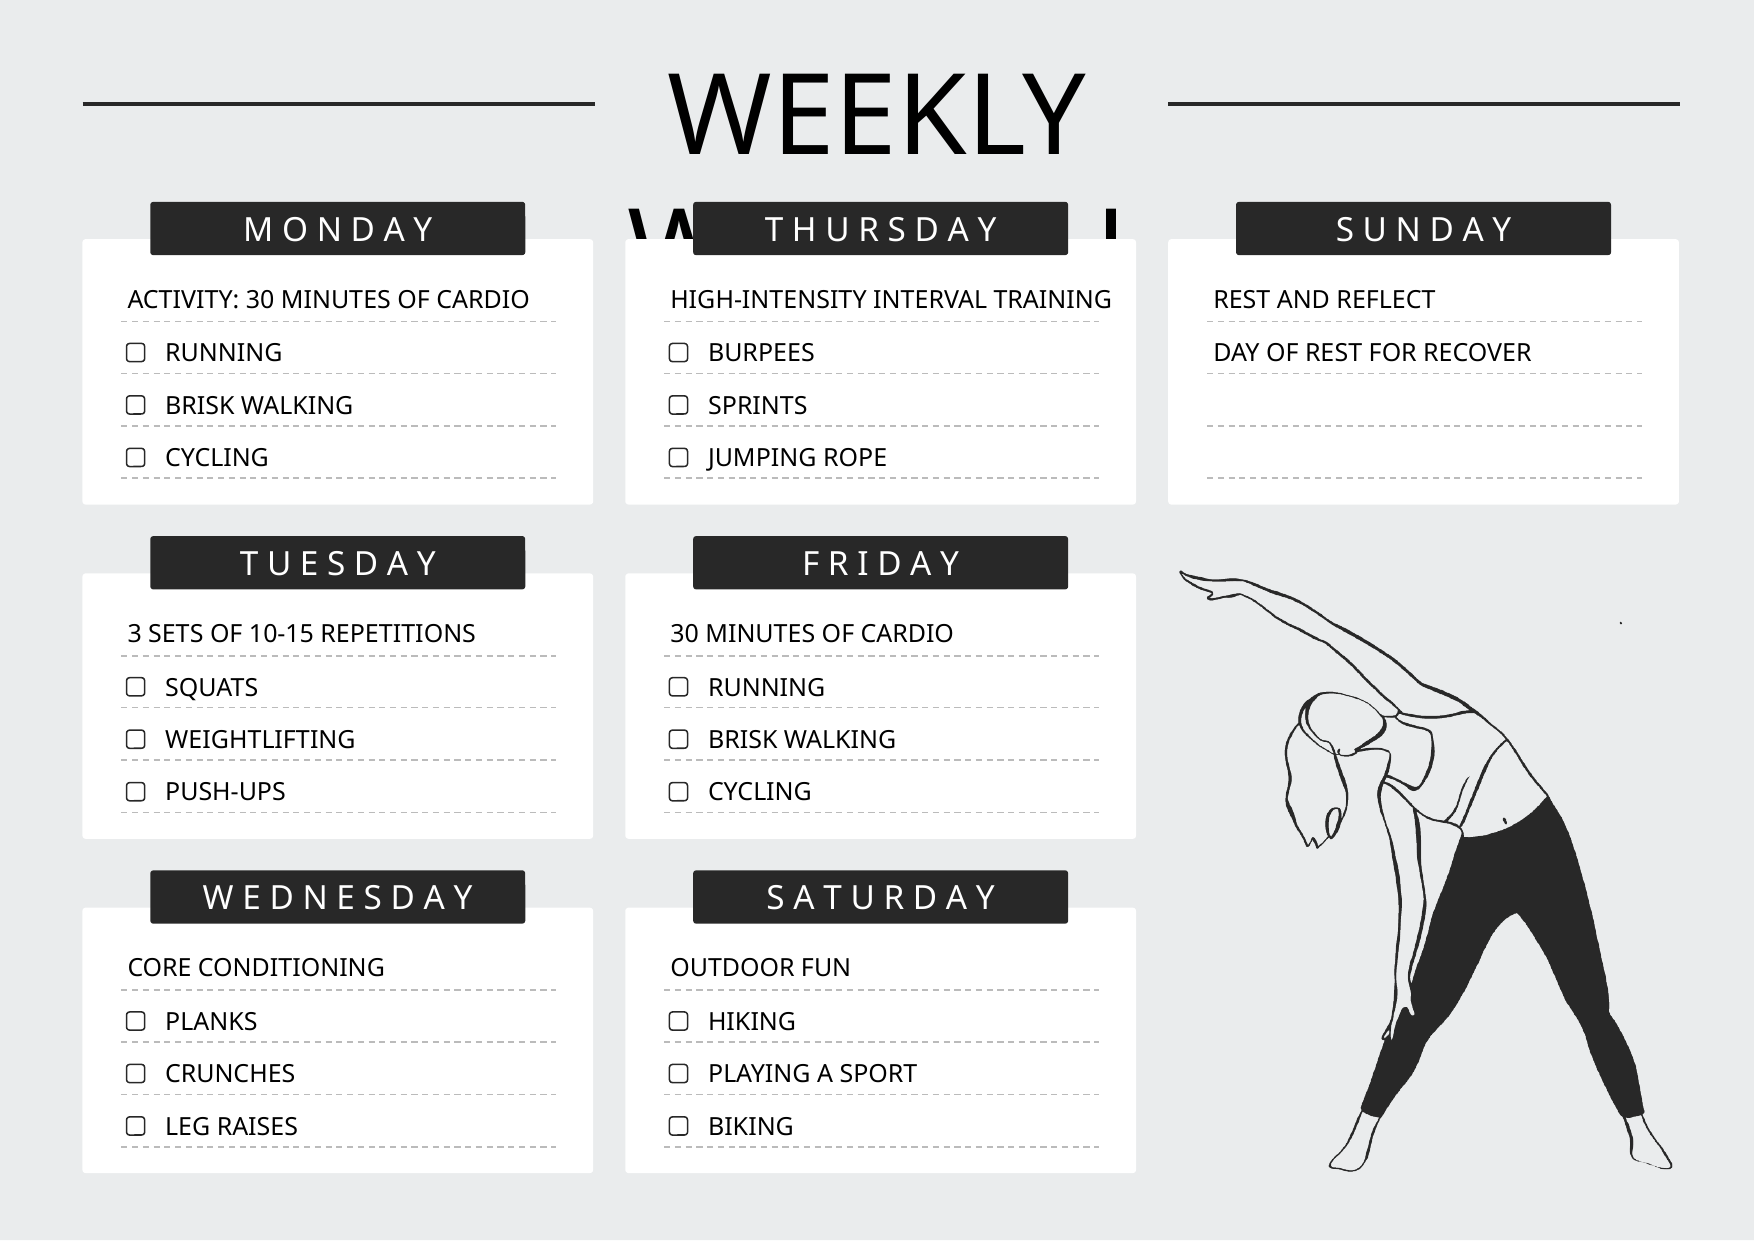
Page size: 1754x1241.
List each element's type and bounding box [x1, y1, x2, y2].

text_box [625, 201, 1137, 505]
text_box [82, 201, 594, 505]
text_box [1167, 201, 1680, 505]
text_box [82, 870, 594, 1174]
text_box [0, 0, 1754, 1241]
text_box [625, 870, 1137, 1174]
text_box [625, 535, 1137, 840]
text_box [82, 535, 594, 840]
